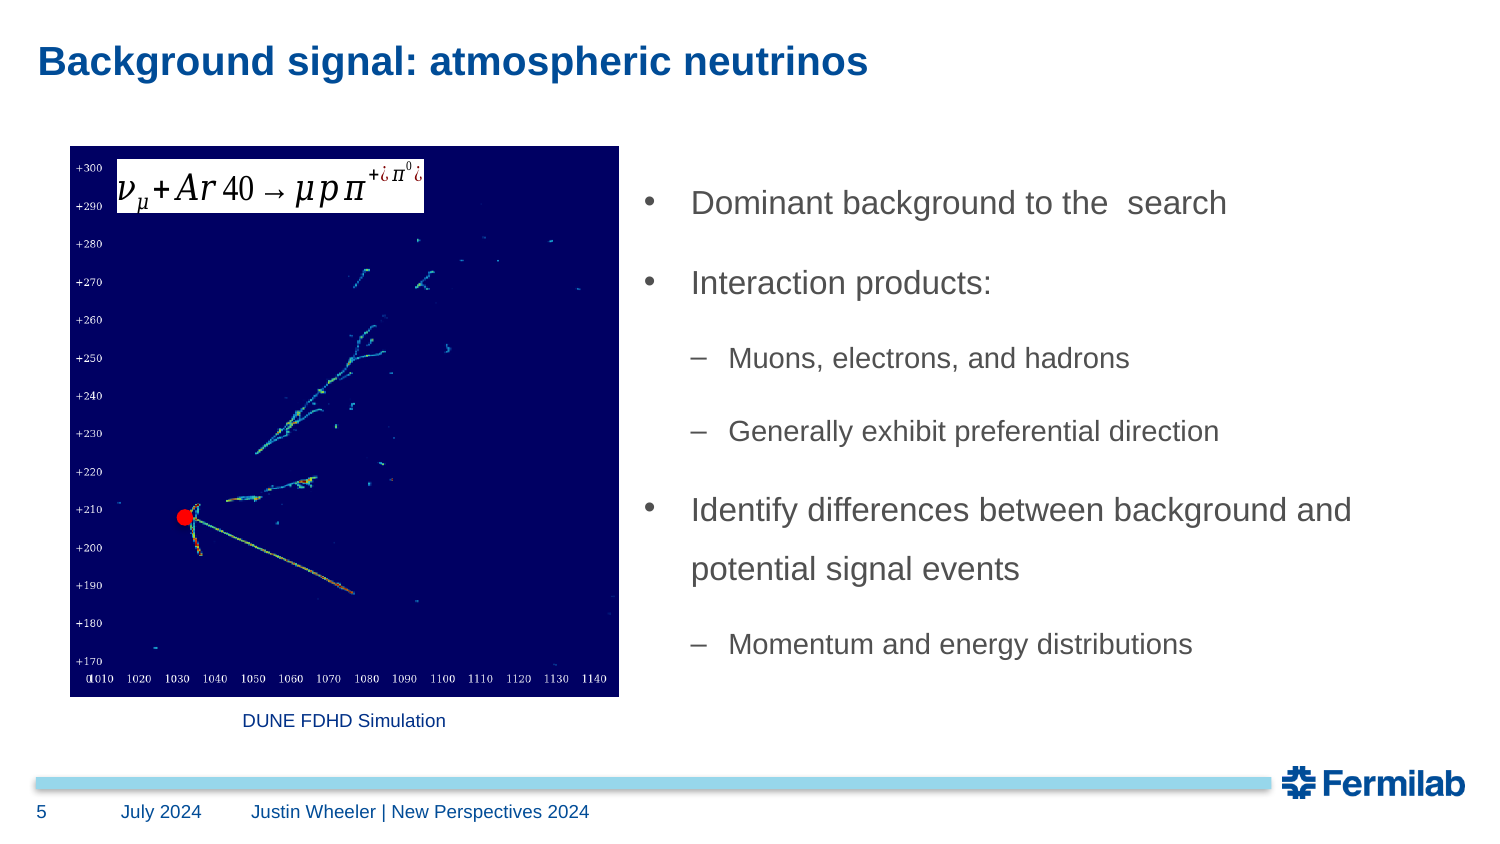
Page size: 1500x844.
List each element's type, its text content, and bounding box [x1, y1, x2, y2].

text_box DUNE FDHD Simulation [227, 705, 461, 739]
title Background signal: atmospheric neutrinos [37, 31, 1463, 84]
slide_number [120, 800, 232, 830]
picture [70, 146, 619, 697]
slide_number 5 [36, 800, 105, 830]
footer Justin Wheeler | New Perspectives 2024 [251, 800, 1279, 831]
picture [1282, 766, 1465, 799]
